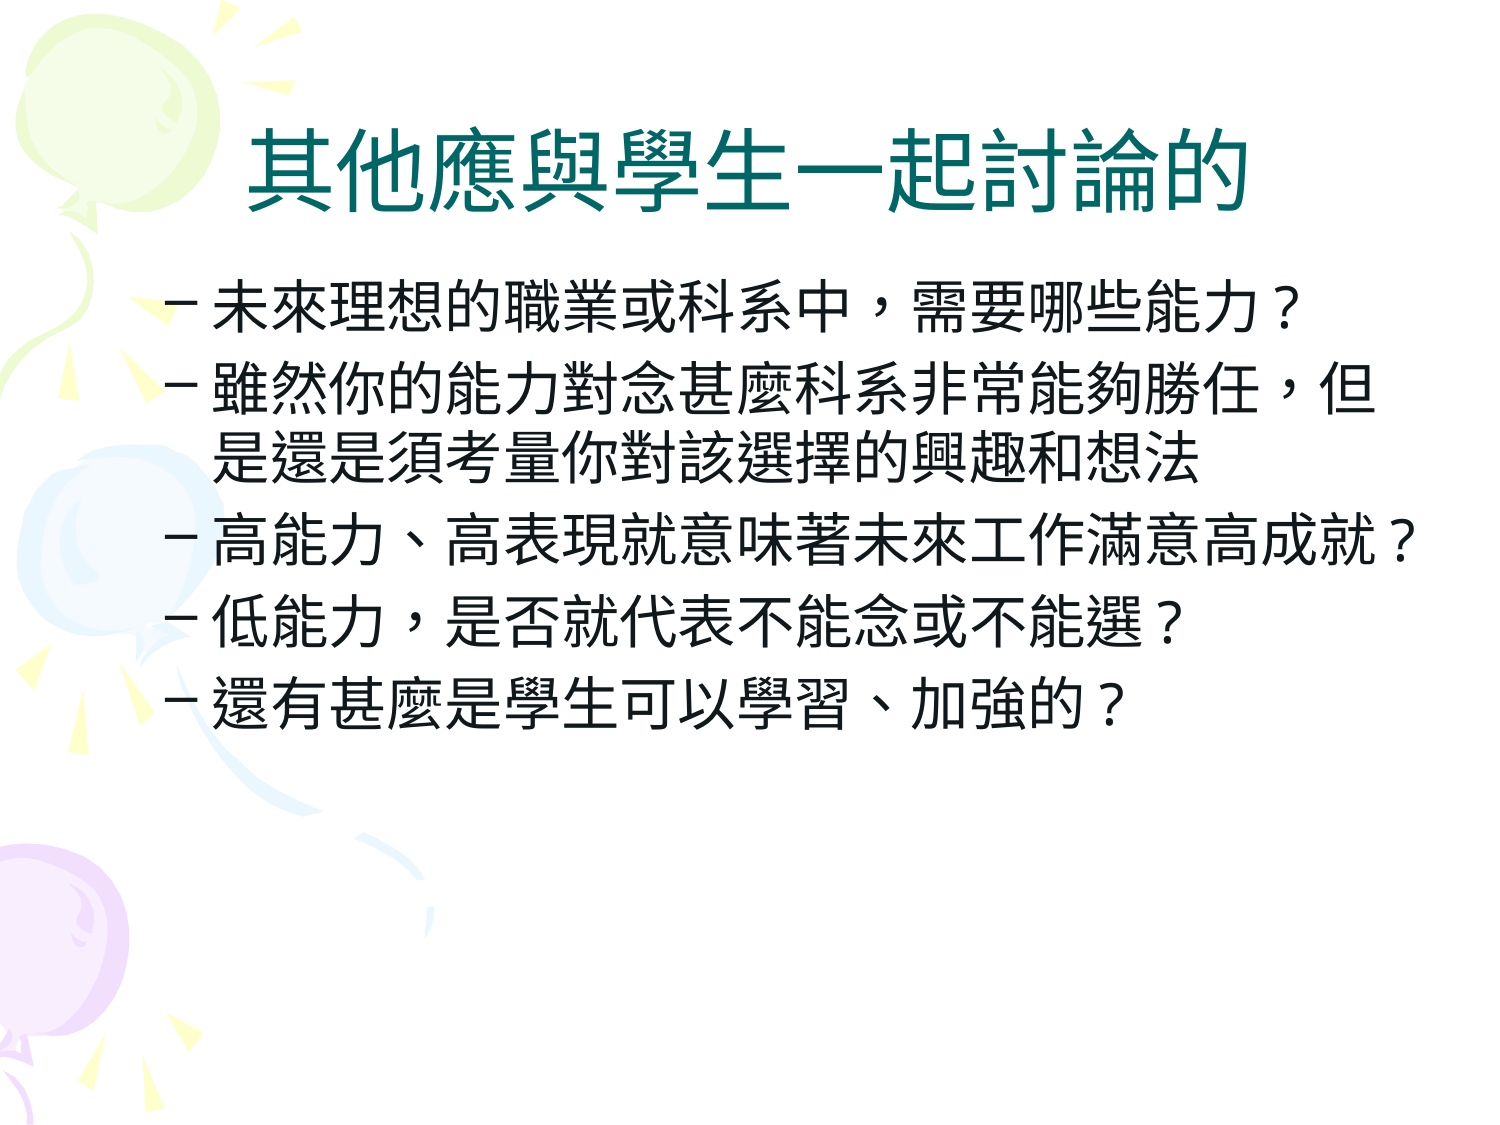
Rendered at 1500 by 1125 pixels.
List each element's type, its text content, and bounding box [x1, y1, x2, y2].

list 未來理想的職業或科系中，需要哪些能力? 雖然你的能力對念甚麼科系非常能夠勝任，但是還是須考量你對該選擇的興趣和想法 高能力、高表現就意味著未來工作滿意高成就? 低能力，是否就代表不能念或不能選? 還有甚麼是學生可以學習、加強的? [74, 262, 1426, 994]
title 其他應與學生一起討論的 [72, 16, 1426, 233]
